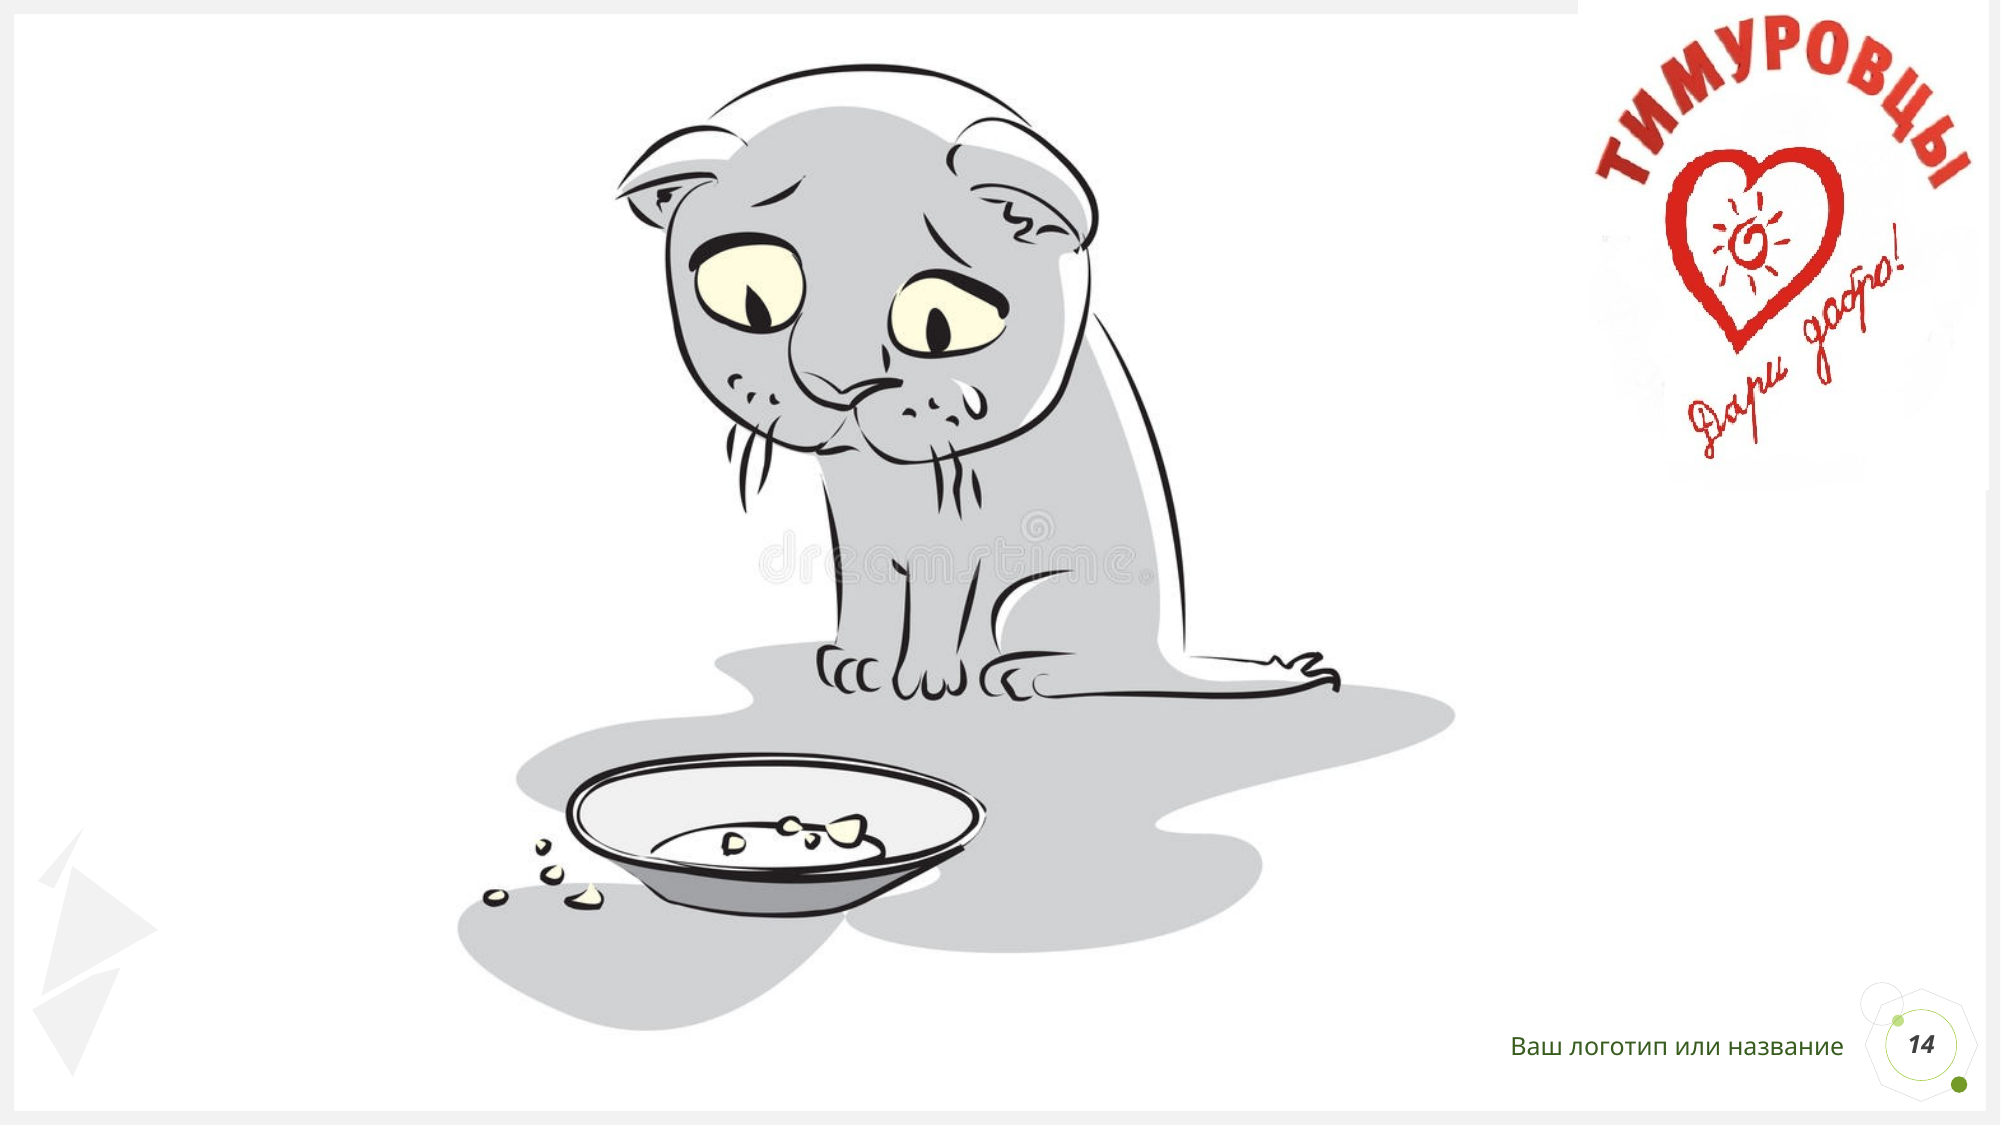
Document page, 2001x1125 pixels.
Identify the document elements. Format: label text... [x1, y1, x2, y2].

picture [1578, 0, 1989, 490]
slide_number 14 [1885, 1009, 1957, 1081]
picture [447, 57, 1466, 1036]
